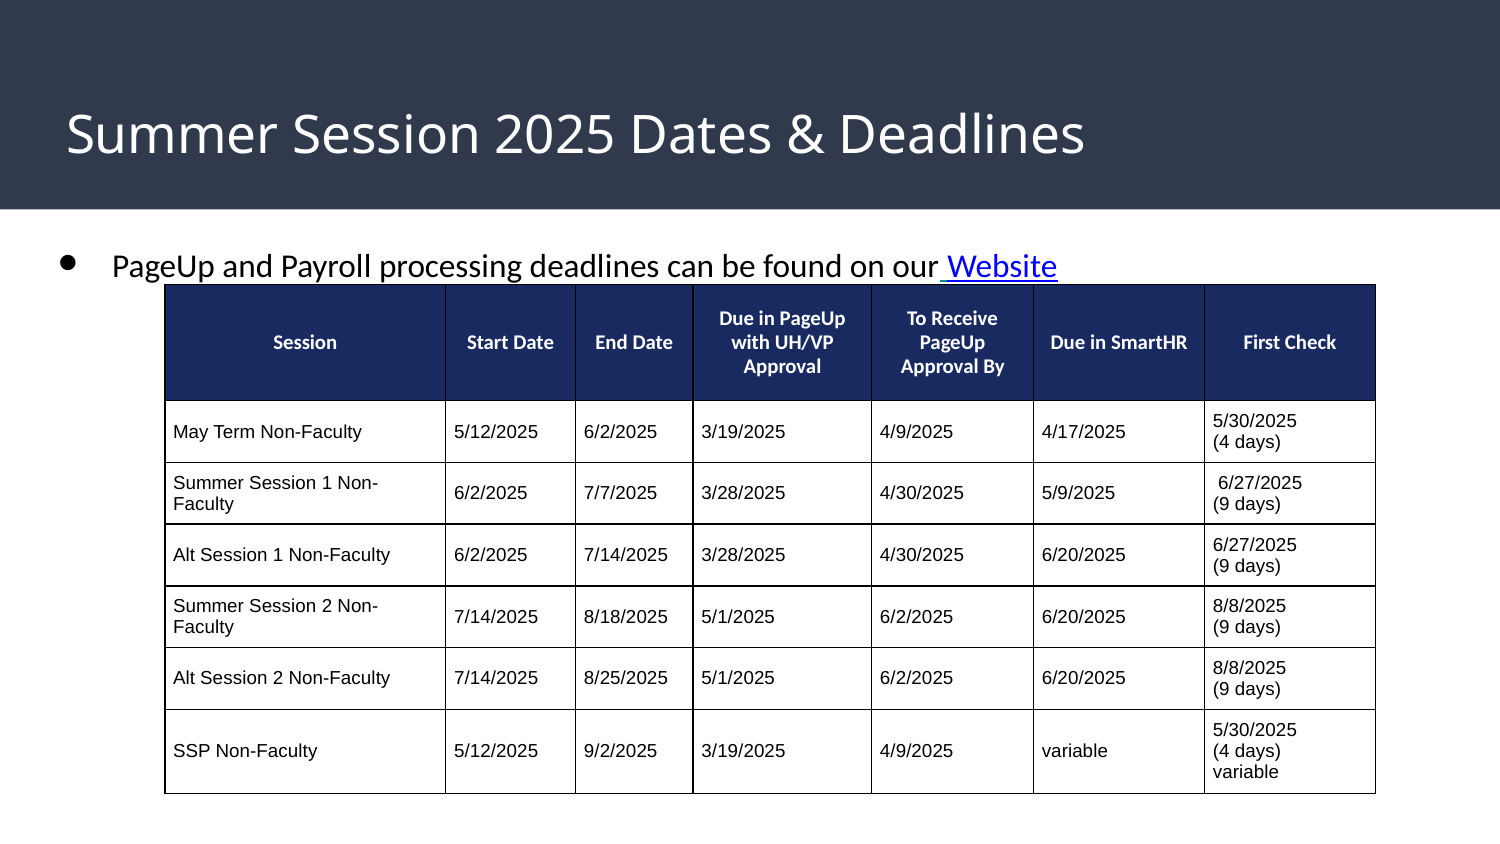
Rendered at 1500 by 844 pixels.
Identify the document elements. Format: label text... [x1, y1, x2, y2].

table_cell 4/9/2025 [872, 710, 1033, 793]
table_cell 6/2/2025 [872, 648, 1033, 709]
table_cell 6/2/2025 [872, 587, 1033, 647]
table_cell 5/30/2025 (4 days) [1205, 401, 1375, 462]
table_header First Check [1205, 285, 1375, 400]
table_cell 6/27/2025 (9 days) [1205, 525, 1375, 585]
table_cell 5/9/2025 [1034, 463, 1204, 523]
table_cell 9/2/2025 [576, 710, 692, 793]
table_cell 6/20/2025 [1034, 587, 1204, 647]
table_cell 4/9/2025 [872, 401, 1033, 462]
table_cell May Term Non-Faculty [166, 401, 445, 462]
table_header Start Date [446, 285, 575, 400]
table_cell 6/2/2025 [576, 401, 692, 462]
table_cell 5/1/2025 [694, 587, 871, 647]
table_cell 3/19/2025 [694, 401, 871, 462]
table_cell 3/28/2025 [694, 525, 871, 585]
table_cell 8/18/2025 [576, 587, 692, 647]
table_header Session [166, 285, 445, 400]
table_cell 7/14/2025 [446, 648, 575, 709]
table_cell 5/12/2025 [446, 710, 575, 793]
table_cell 6/2/2025 [446, 525, 575, 585]
table_cell 5/30/2025 (4 days) variable [1205, 710, 1375, 793]
table_cell Alt Session 1 Non-Faculty [166, 525, 445, 585]
table_cell 6/20/2025 [1034, 648, 1204, 709]
table_header End Date [576, 285, 692, 400]
table_cell 7/7/2025 [576, 463, 692, 523]
table_header To Receive PageUp Approval By [872, 285, 1033, 400]
title Summer Session 2025 Dates & Deadlines [51, 82, 1449, 185]
table_cell 6/2/2025 [446, 463, 575, 523]
table_cell 8/8/2025 (9 days) [1205, 587, 1375, 647]
table_cell Summer Session 1 Non-Faculty [166, 463, 445, 523]
table_cell 8/25/2025 [576, 648, 692, 709]
table_cell 3/28/2025 [694, 463, 871, 523]
table_cell 5/1/2025 [694, 648, 871, 709]
text_box PageUp and Payroll processing deadlines can be found on our Website [22, 223, 1449, 299]
table_cell 5/12/2025 [446, 401, 575, 462]
table_cell SSP Non-Faculty [166, 710, 445, 793]
table_cell Alt Session 2 Non-Faculty [166, 648, 445, 709]
table_cell Summer Session 2 Non-Faculty [166, 587, 445, 647]
table_cell 7/14/2025 [446, 587, 575, 647]
table_cell 3/19/2025 [694, 710, 871, 793]
table_cell 7/14/2025 [576, 525, 692, 585]
table_cell 4/17/2025 [1034, 401, 1204, 462]
table_header Due in SmartHR [1034, 285, 1204, 400]
table_cell 6/27/2025 (9 days) [1205, 463, 1375, 523]
table_cell 6/20/2025 [1034, 525, 1204, 585]
table_cell 4/30/2025 [872, 463, 1033, 523]
table_cell 4/30/2025 [872, 525, 1033, 585]
table_cell variable [1034, 710, 1204, 793]
table_cell 8/8/2025 (9 days) [1205, 648, 1375, 709]
table_header Due in PageUp with UH/VP Approval [694, 285, 871, 400]
